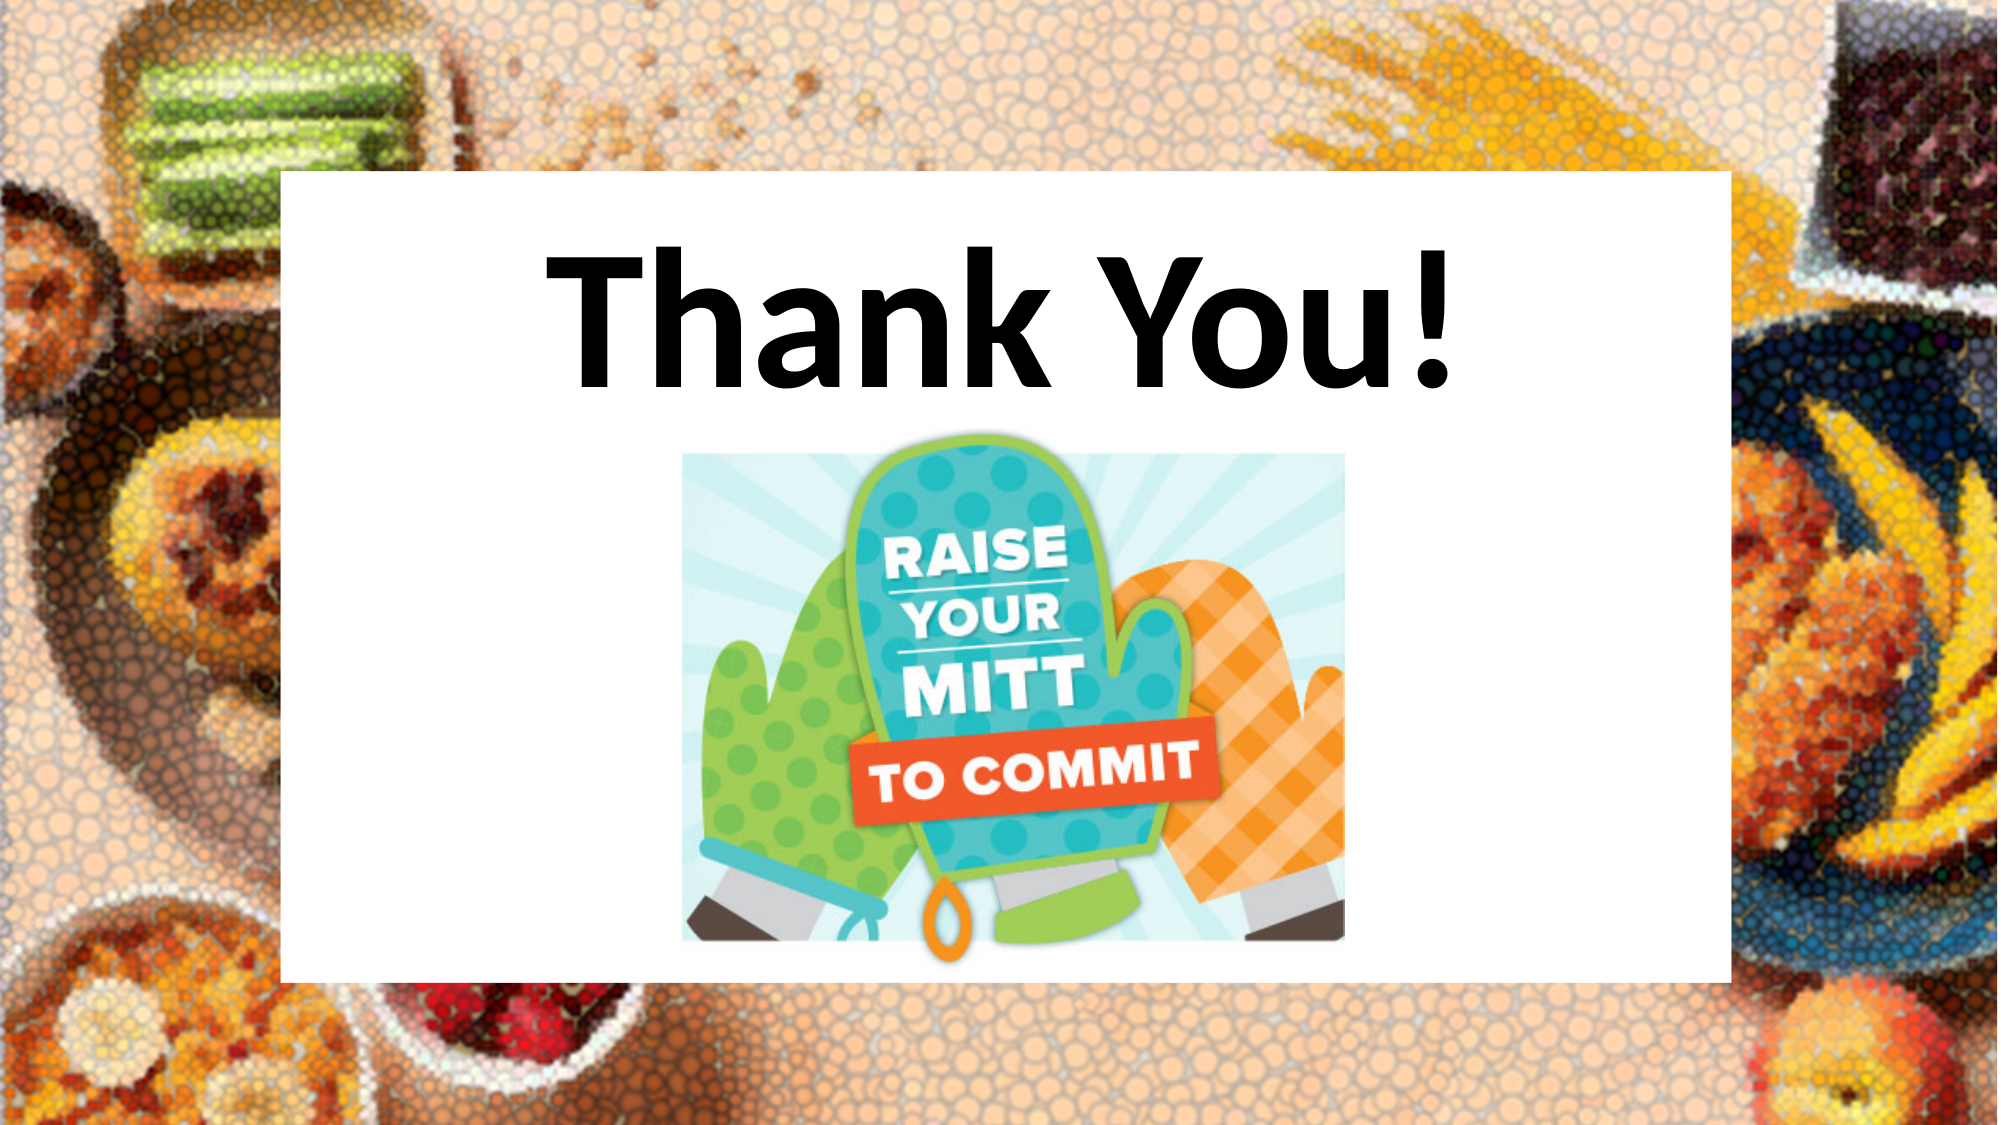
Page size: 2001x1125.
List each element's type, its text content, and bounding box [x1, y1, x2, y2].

text_box Thank You! [370, 179, 1642, 435]
picture [0, 0, 1998, 1125]
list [681, 427, 1345, 971]
